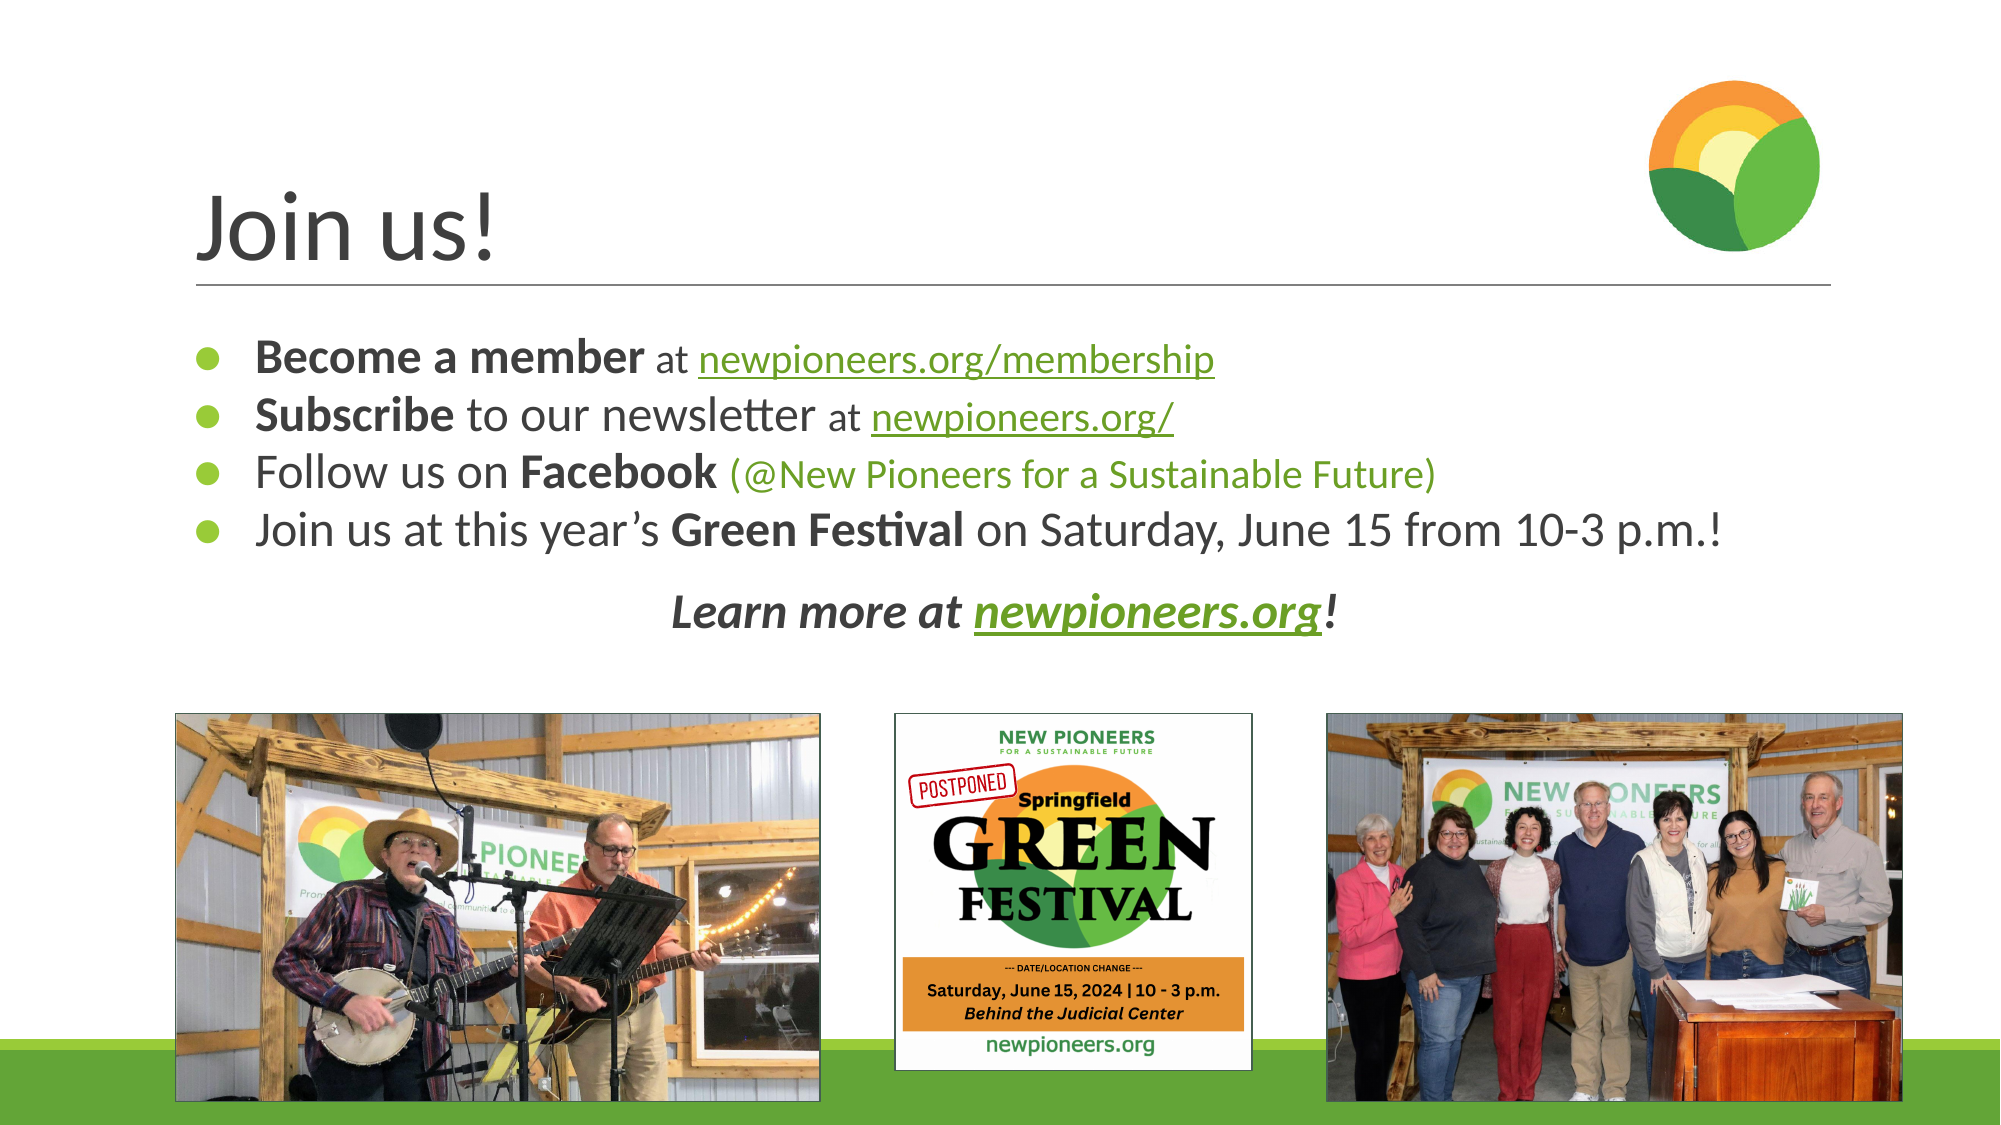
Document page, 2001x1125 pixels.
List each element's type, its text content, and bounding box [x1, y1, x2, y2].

list Become a member at newpioneers.org/membership Subscribe to our newsletter at newpioneers.org/ Follow us on Facebook (@New Pioneers for a Sustainable Future) Join us at this year’s Green Festival on Saturday, June 15 from 10-3 p.m.! Learn more at newpioneers.org! [180, 321, 1830, 736]
title Join us! [180, 47, 1830, 285]
picture [1327, 714, 1903, 1102]
picture [176, 714, 820, 1102]
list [1636, 68, 1831, 264]
picture [895, 713, 1252, 1070]
